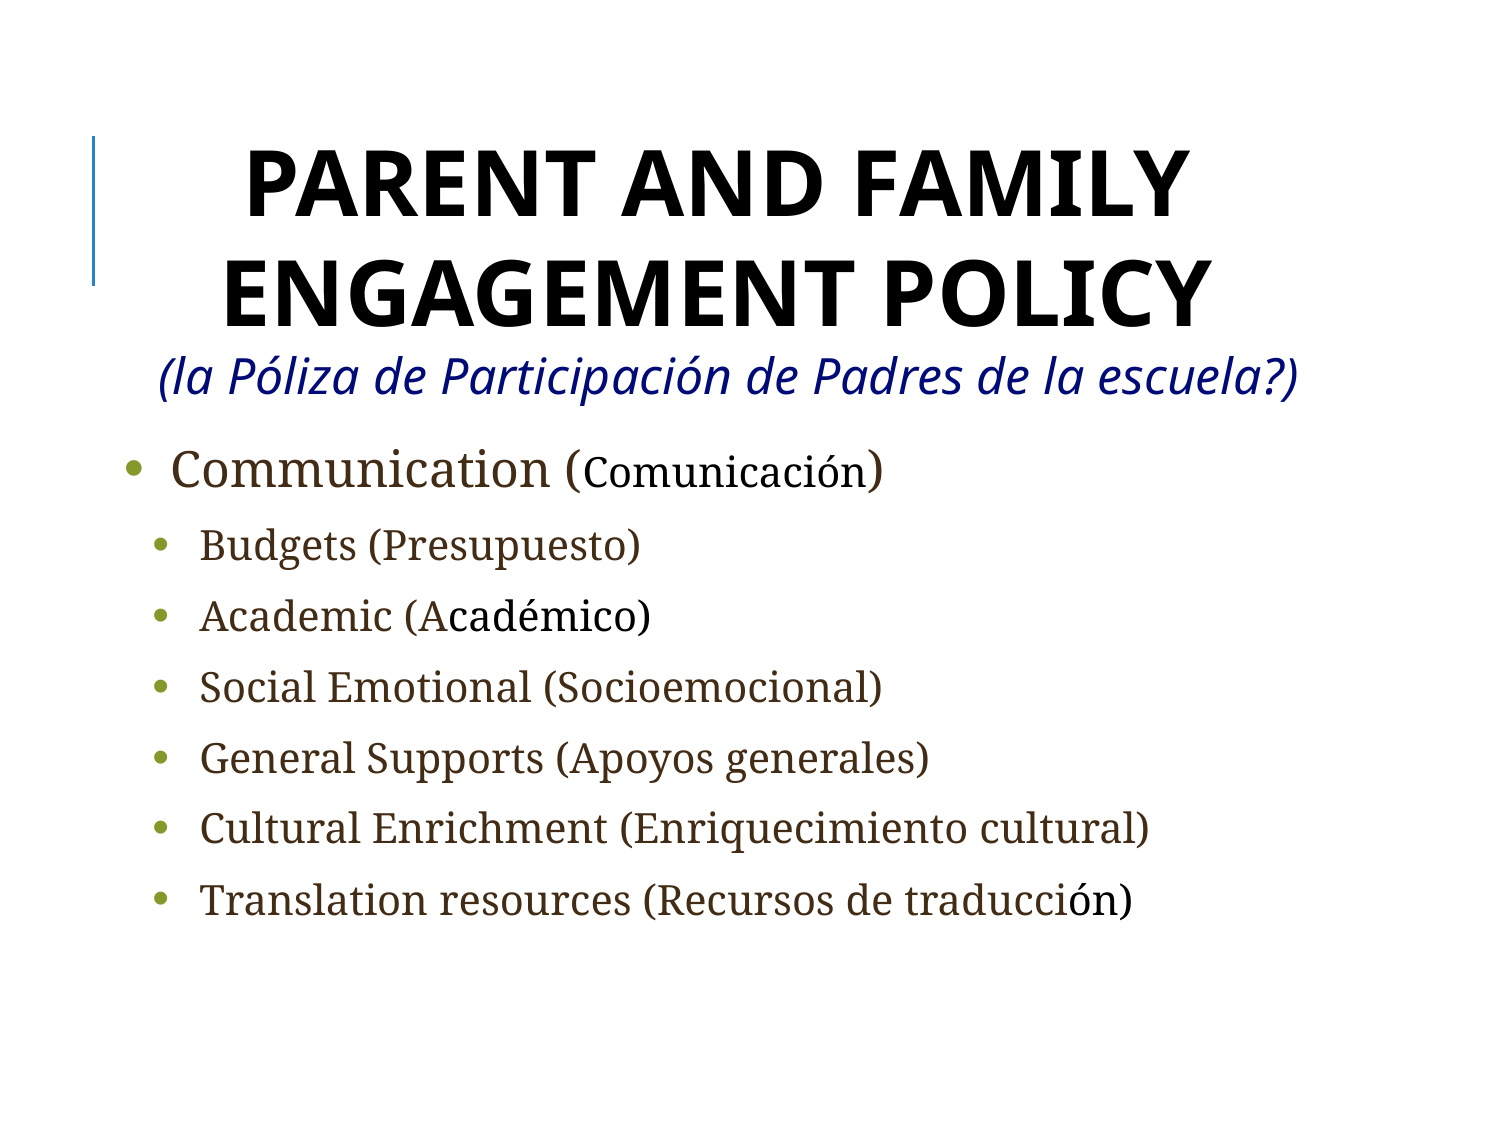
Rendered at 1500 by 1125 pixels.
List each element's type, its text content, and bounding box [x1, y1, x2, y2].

list Communication (Comunicación) Budgets (Presupuesto) Academic (Académico) Social Emotional (Socioemocional) General Supports (Apoyos generales) Cultural Enrichment (Enriquecimiento cultural) Translation resources (Recursos de traducción) [116, 430, 1395, 971]
text_box Parent And Family Engagement Policy (la Póliza de Participación de Padres de la escuela?) [141, 117, 1317, 413]
